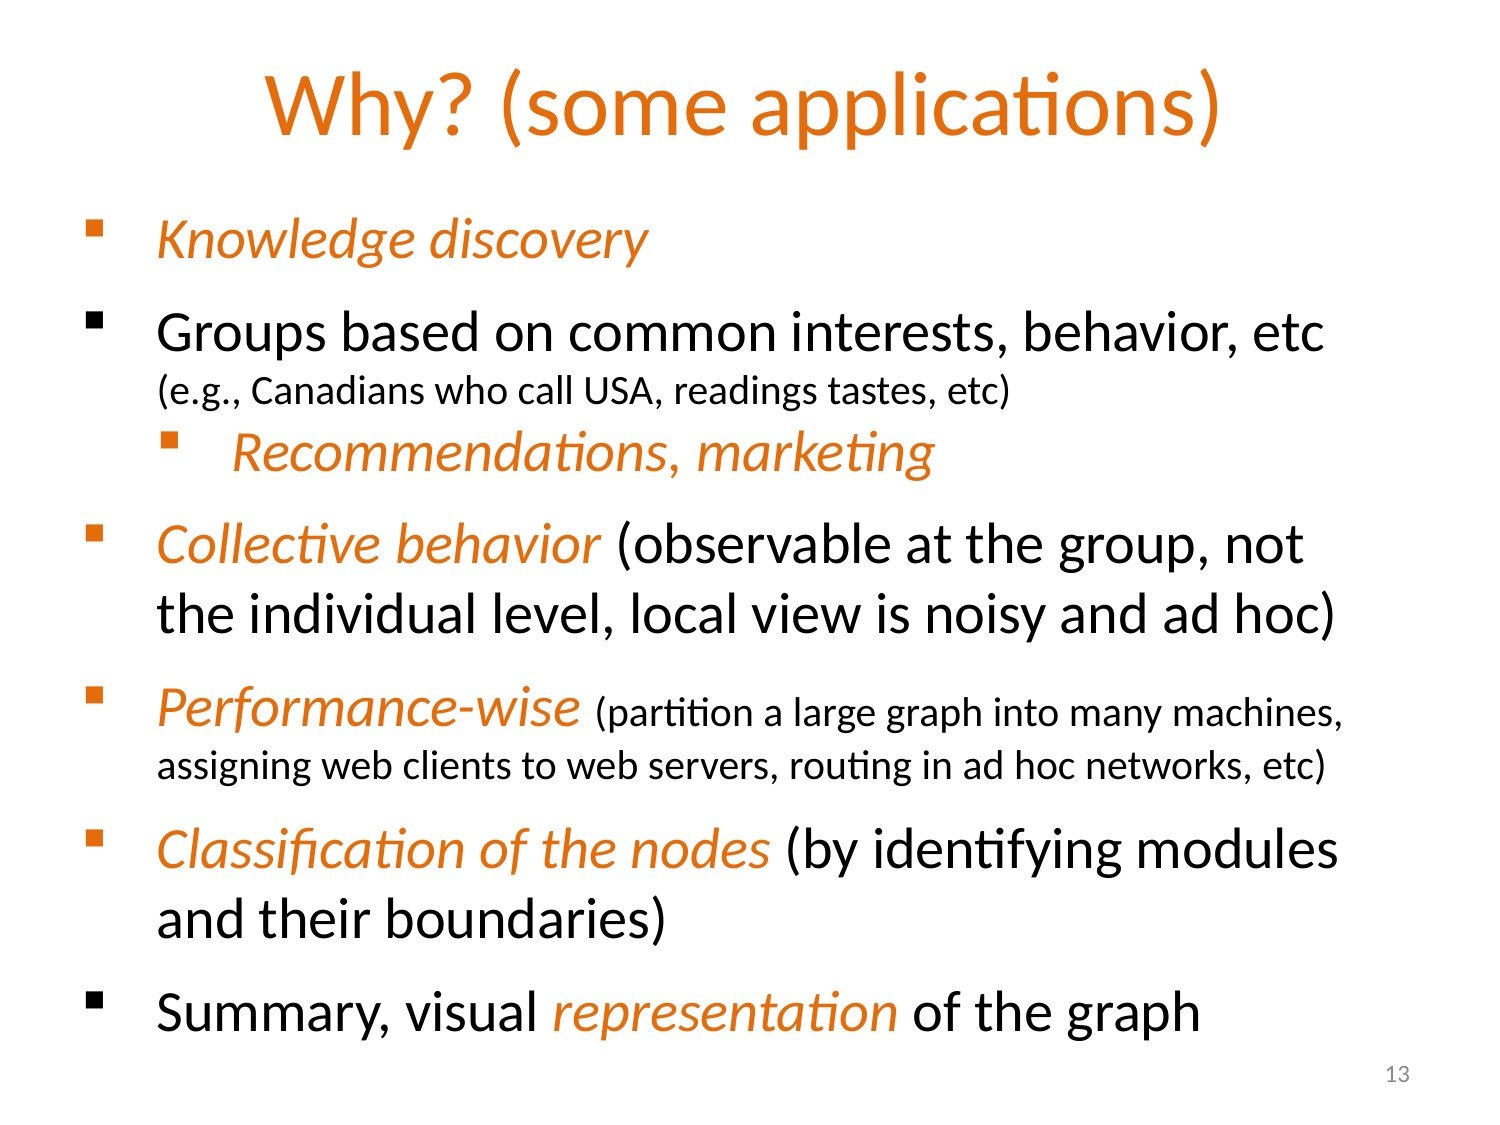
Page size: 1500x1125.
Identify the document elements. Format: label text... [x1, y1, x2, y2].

text_box Why? (some applications) [70, 4, 1420, 193]
text_box Knowledge discovery Groups based on common interests, behavior, etc (e.g., Canadians who call USA, readings tastes, etc) Recommendations, marketing Collective behavior (observable at the group, not the individual level, local view is noisy and ad hoc) Performance-wise (partition a large graph into many machines, assigning web clients to web servers, routing in ad hoc networks, etc) Classification of the nodes (by identifying modules and their boundaries) Summary, visual representation of the graph [66, 192, 1373, 1051]
slide_number 13 [1074, 1042, 1425, 1103]
